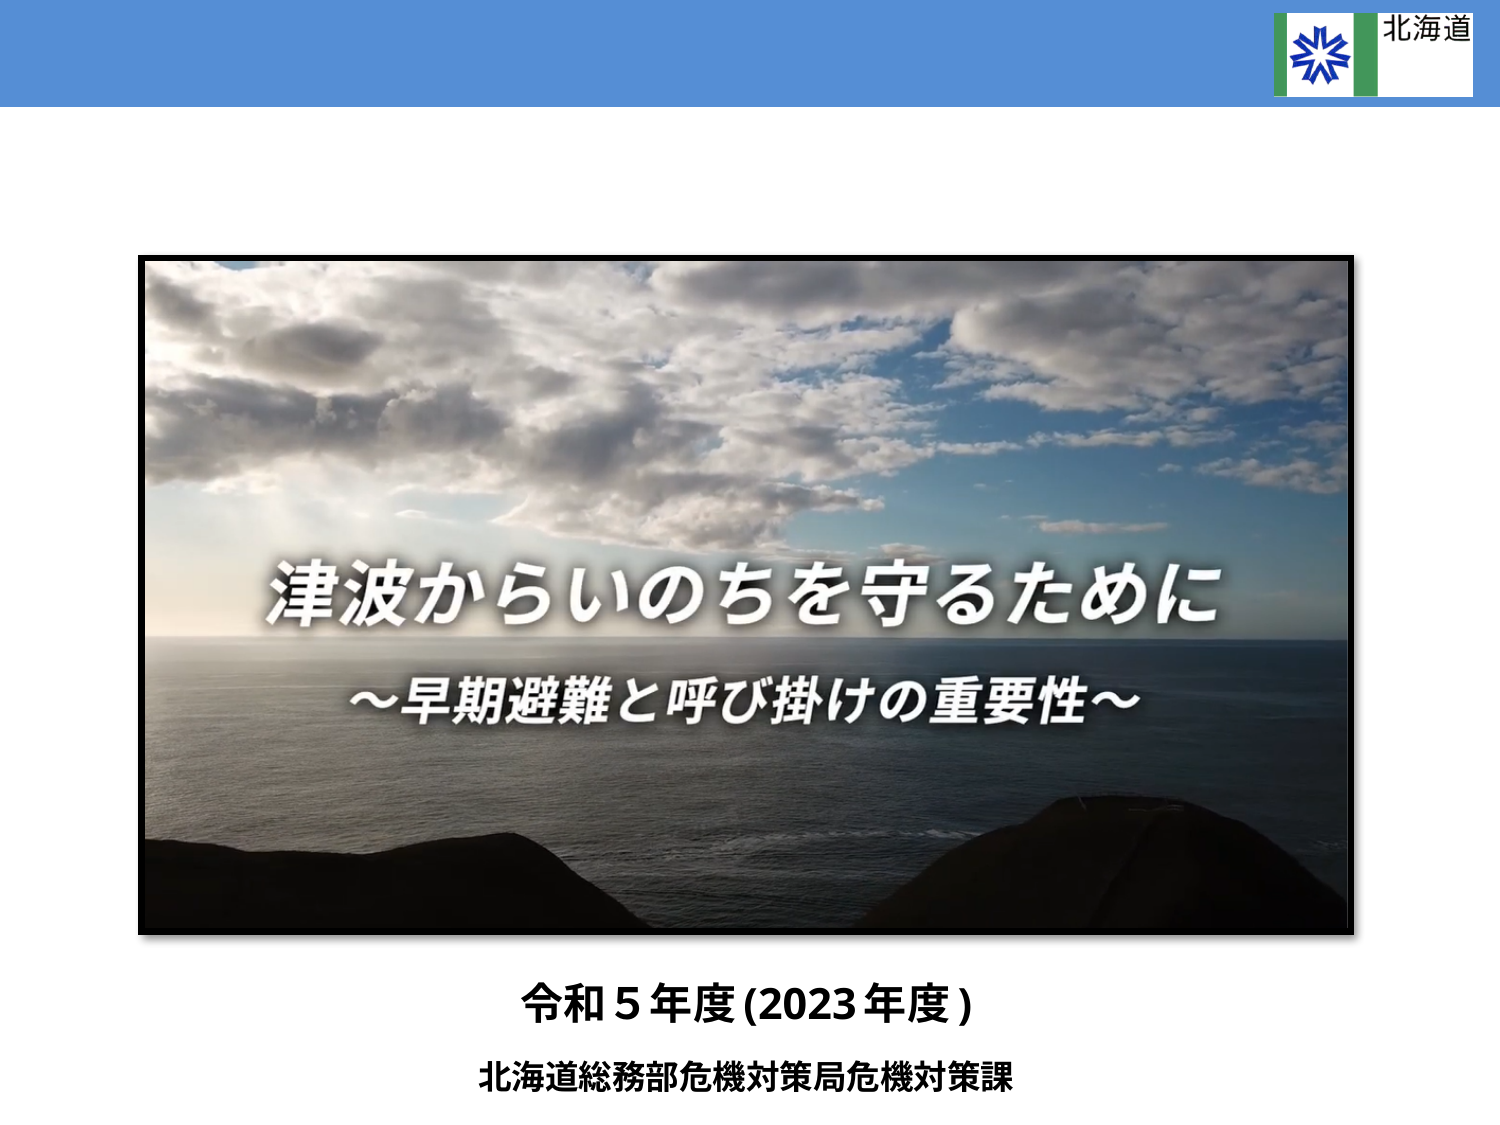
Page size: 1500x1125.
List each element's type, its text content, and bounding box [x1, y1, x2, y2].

picture [144, 260, 1348, 929]
text_box 令和５年度(2023年度) 北海道総務部危機対策局危機対策課 [50, 916, 1442, 1125]
picture [1273, 13, 1473, 97]
